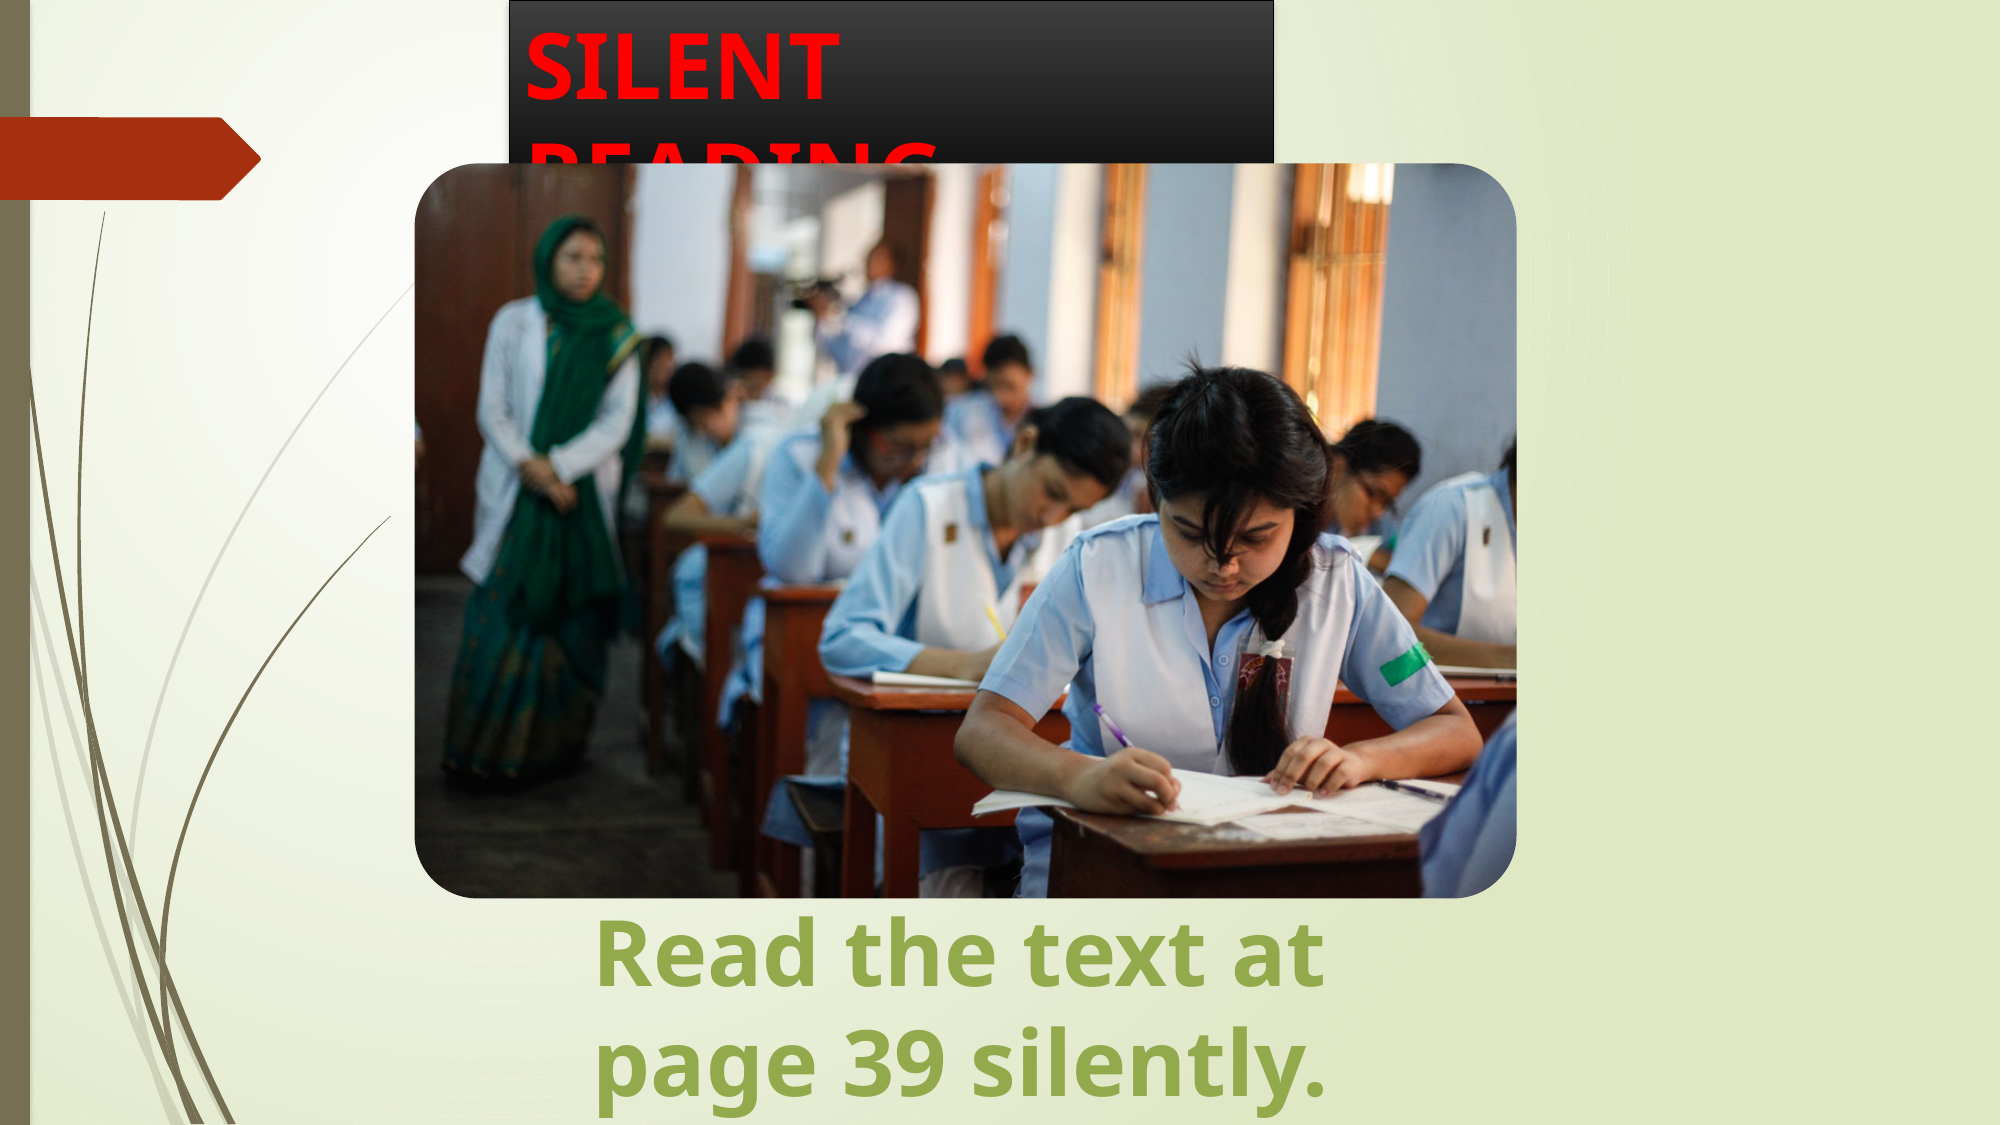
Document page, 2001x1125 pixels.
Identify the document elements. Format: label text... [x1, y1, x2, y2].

picture [414, 163, 1517, 899]
text_box Read the text at page 39 silently. [578, 907, 1354, 1123]
text_box SILENT READING [509, 0, 1274, 162]
